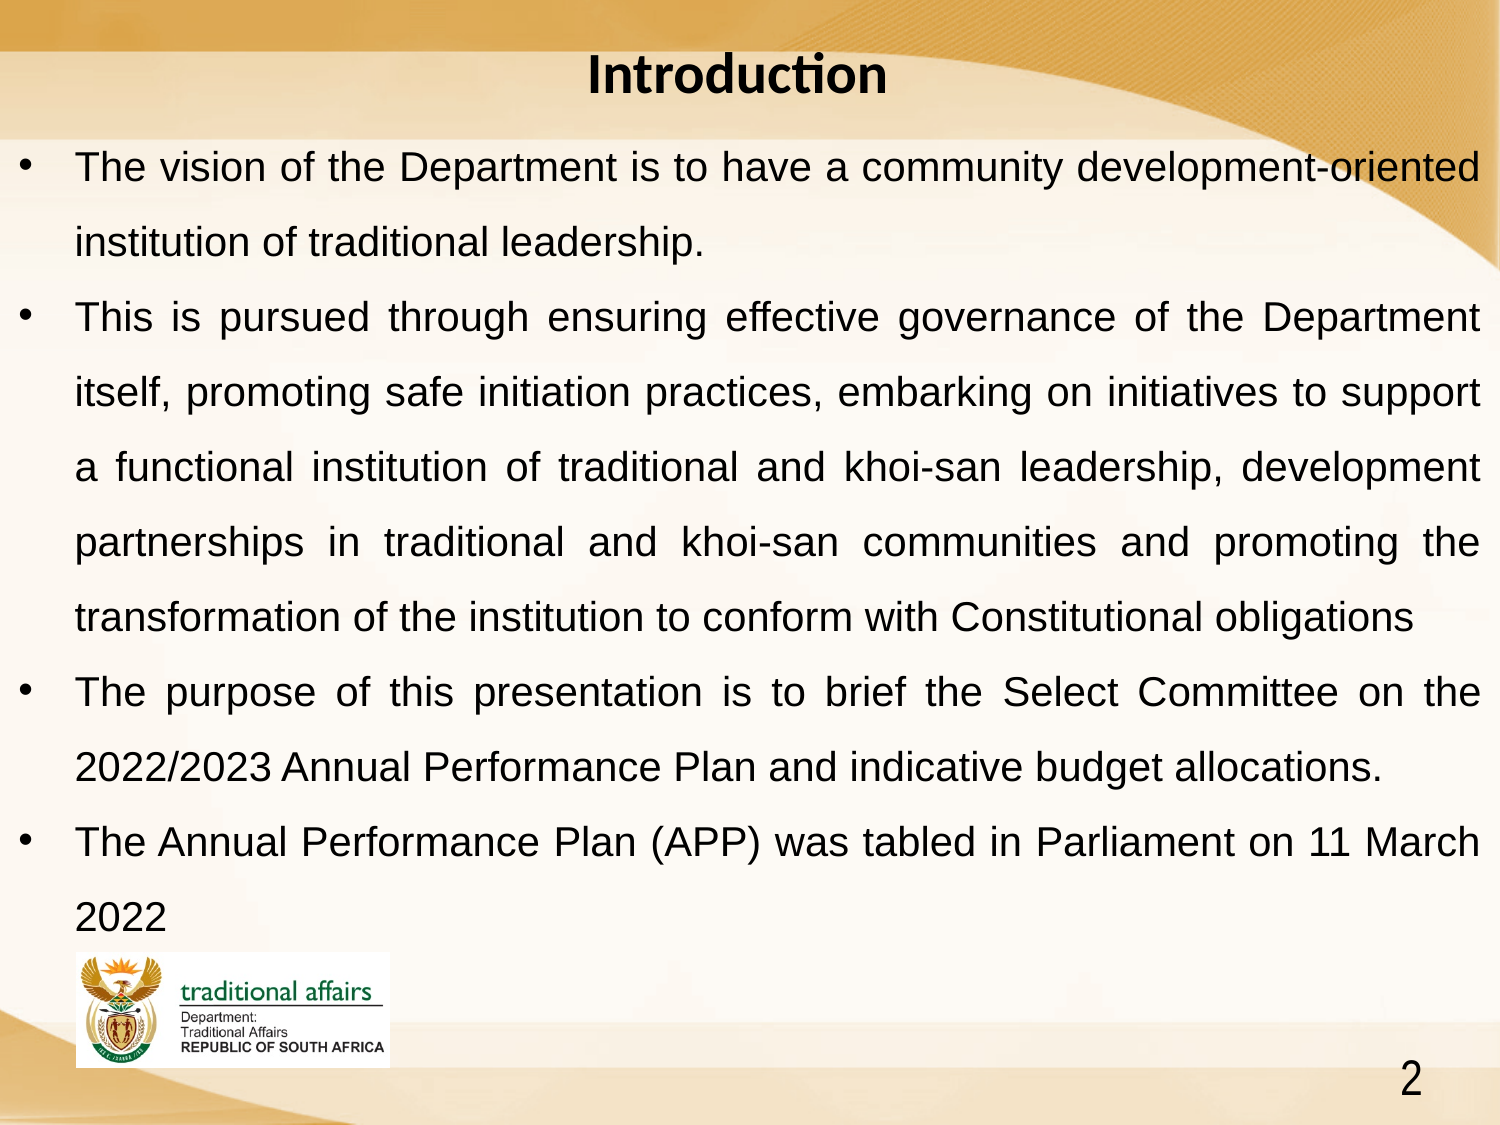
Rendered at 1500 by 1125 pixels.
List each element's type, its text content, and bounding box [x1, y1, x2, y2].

text_box 2 [1333, 1038, 1490, 1113]
picture [0, 0, 1500, 1125]
text_box The vision of the Department is to have a community development-oriented institution of traditional leadership. This is pursued through ensuring effective governance of the Department itself, promoting safe initiation practices, embarking on initiatives to support a functional institution of traditional and khoi-san leadership, development partnerships in traditional and khoi-san communities and promoting the transformation of the institution to conform with Constitutional obligations The purpose of this presentation is to brief the Select Committee on the 2022/2023 Annual Performance Plan and indicative budget allocations. The Annual Performance Plan (APP) was tabled in Parliament on 11 March 2022 [10, 107, 1490, 987]
text_box Introduction [174, 27, 1300, 107]
